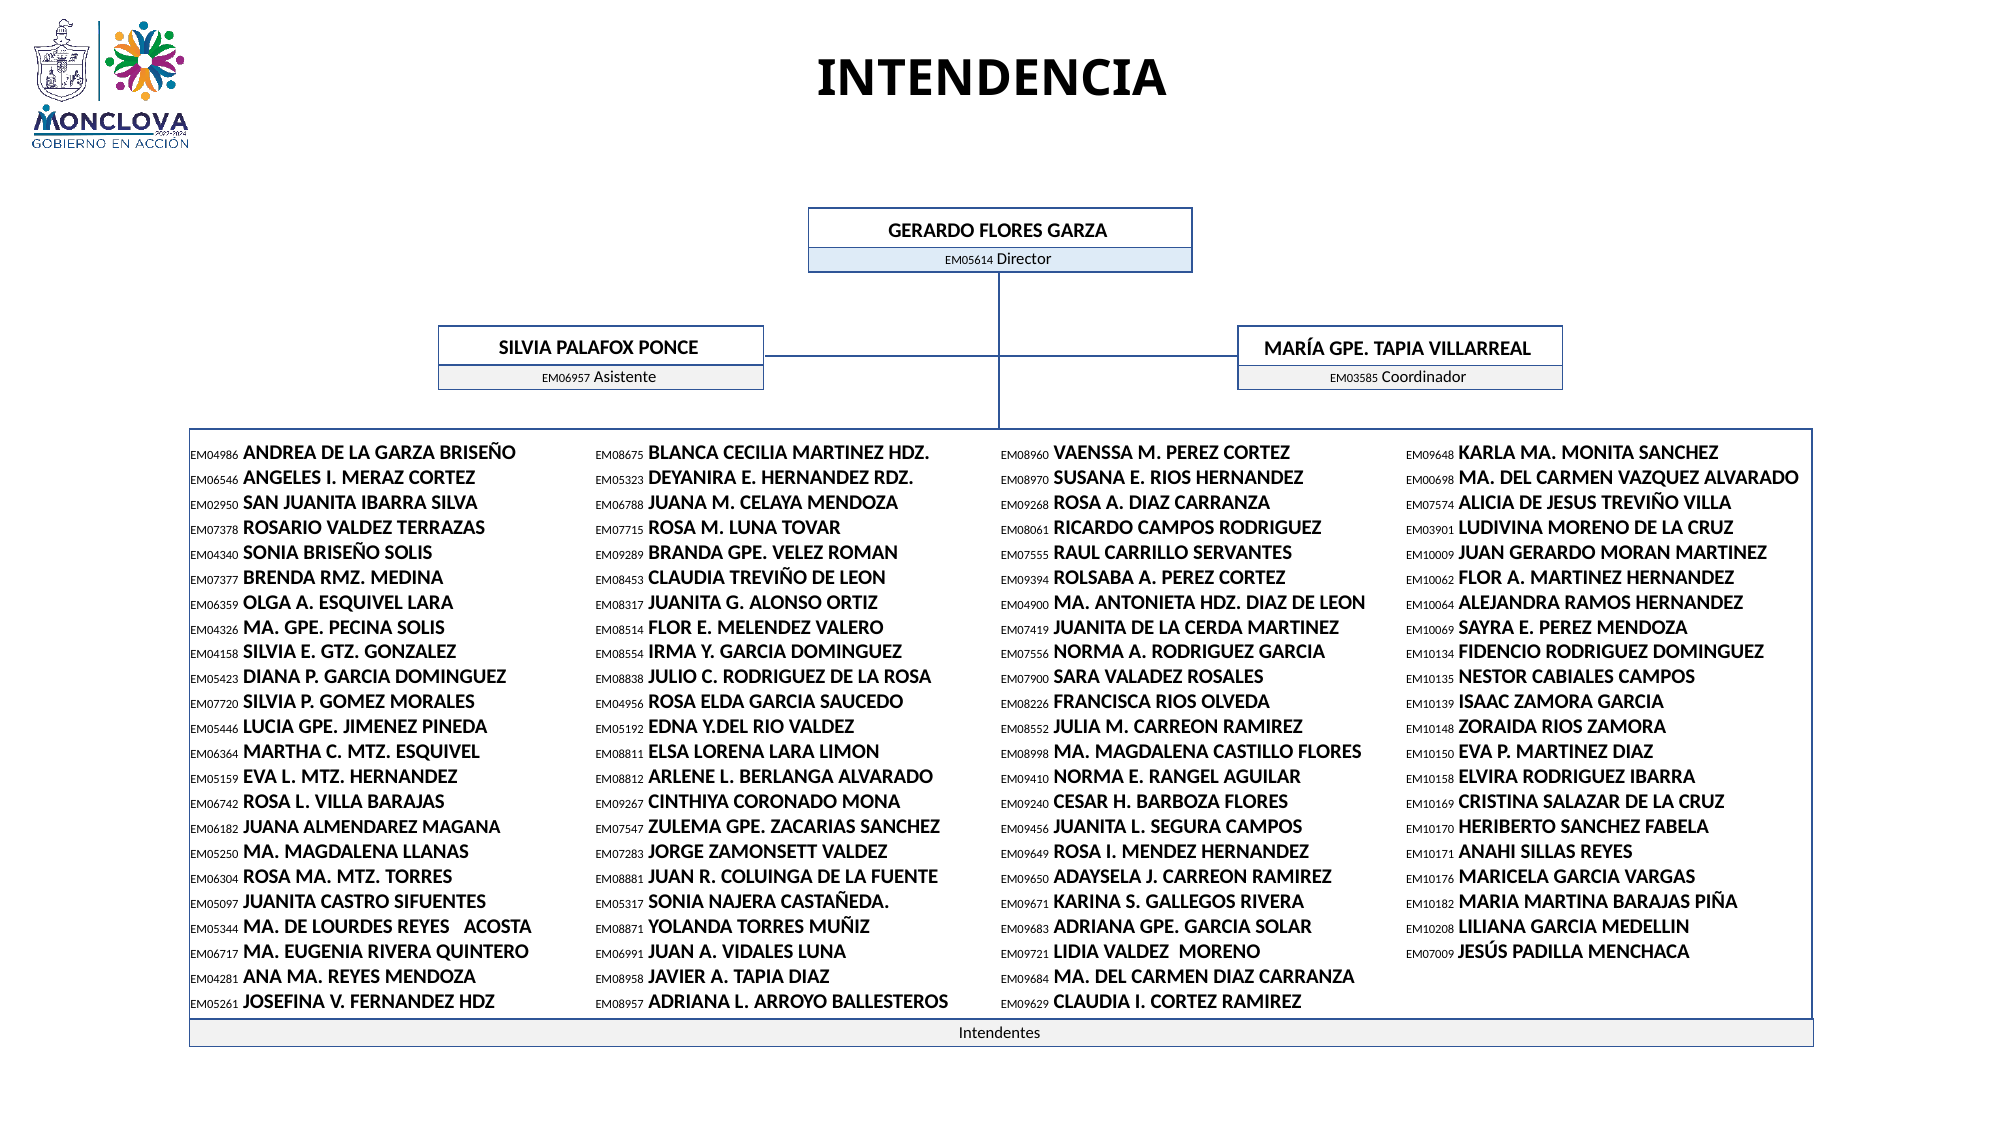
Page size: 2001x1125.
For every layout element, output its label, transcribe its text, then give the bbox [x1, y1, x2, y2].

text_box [189, 429, 1814, 1047]
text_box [438, 325, 764, 390]
picture [31, 19, 188, 148]
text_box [808, 208, 1193, 272]
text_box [1237, 325, 1563, 390]
text_box INTENDENCIA [14, 5, 1983, 146]
